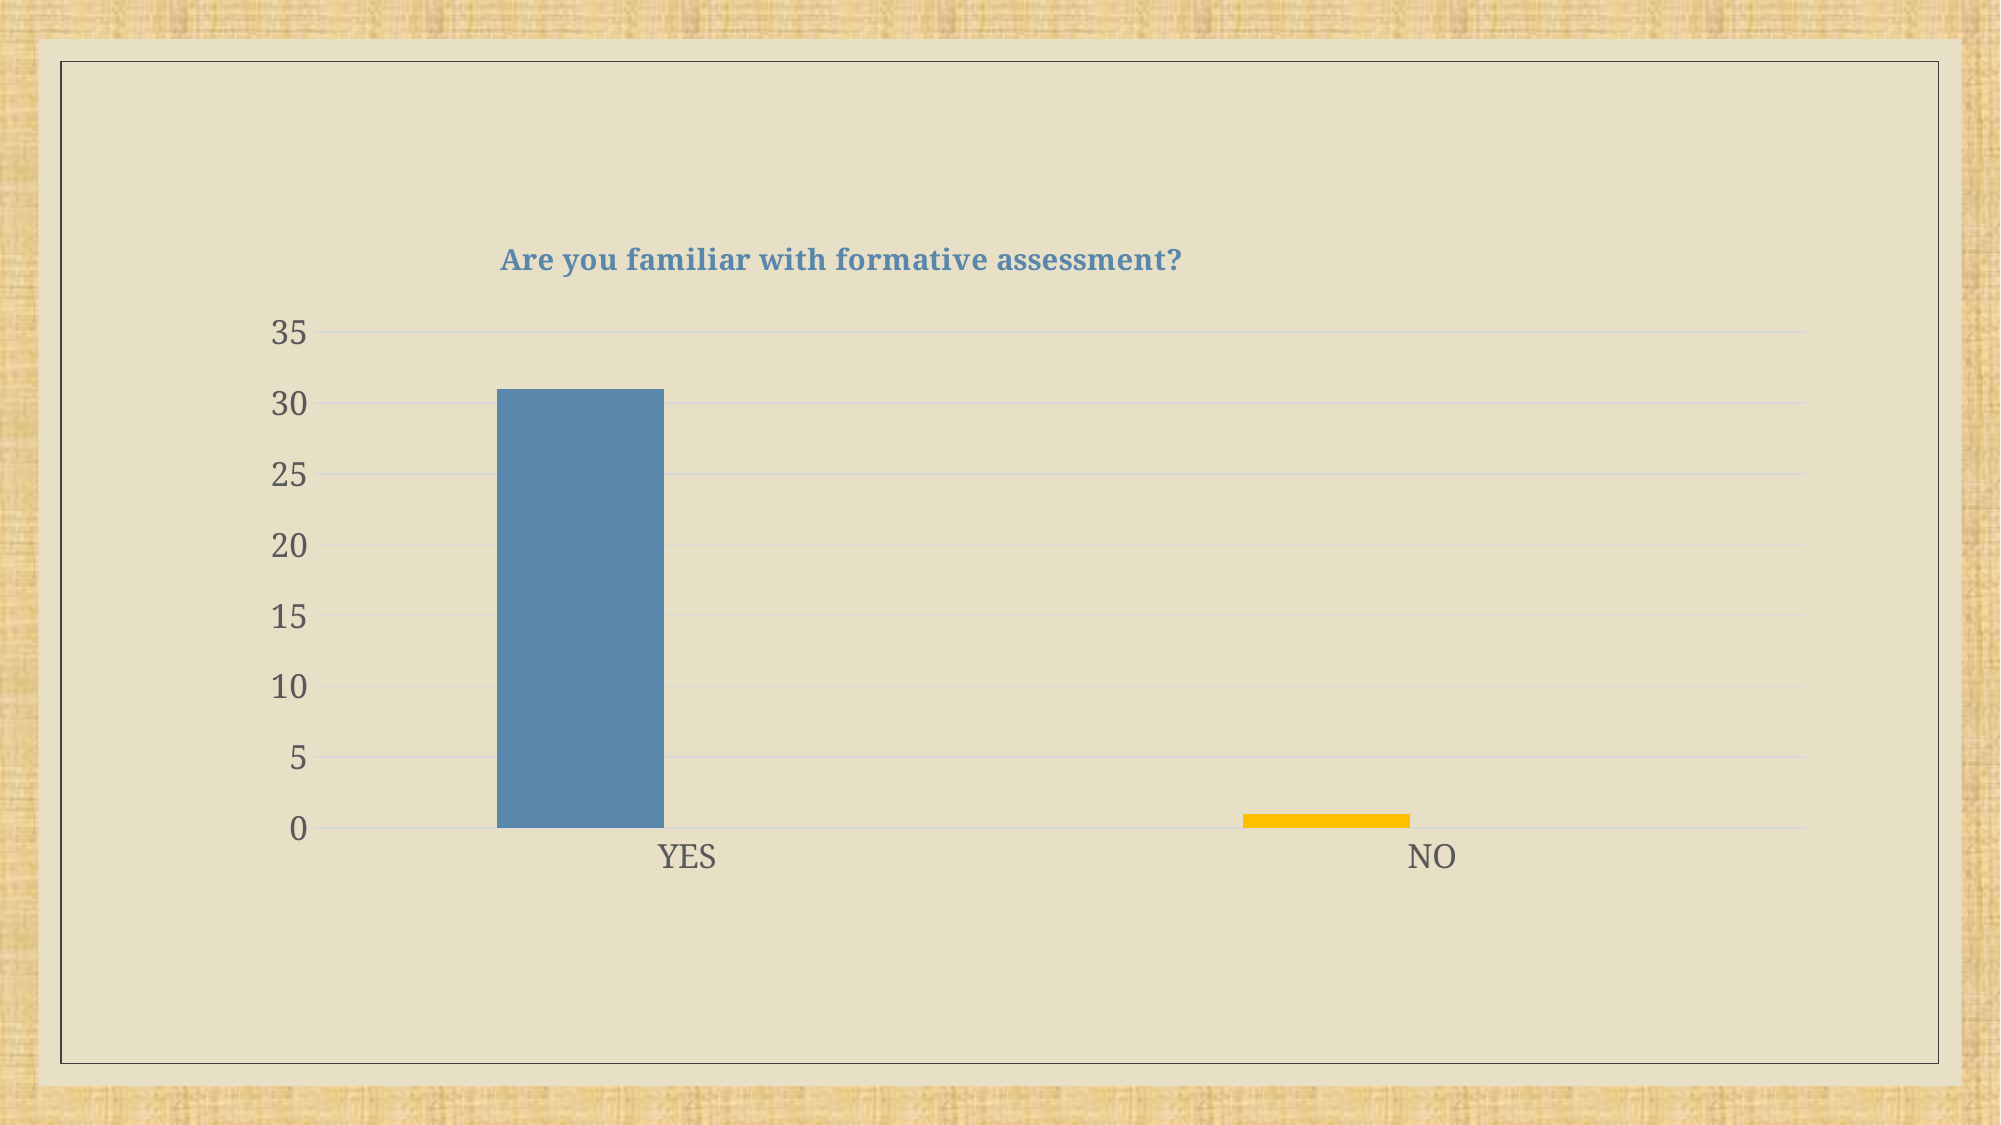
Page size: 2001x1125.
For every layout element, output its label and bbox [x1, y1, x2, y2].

picture [0, 0, 2001, 1125]
chart [238, 217, 1838, 892]
